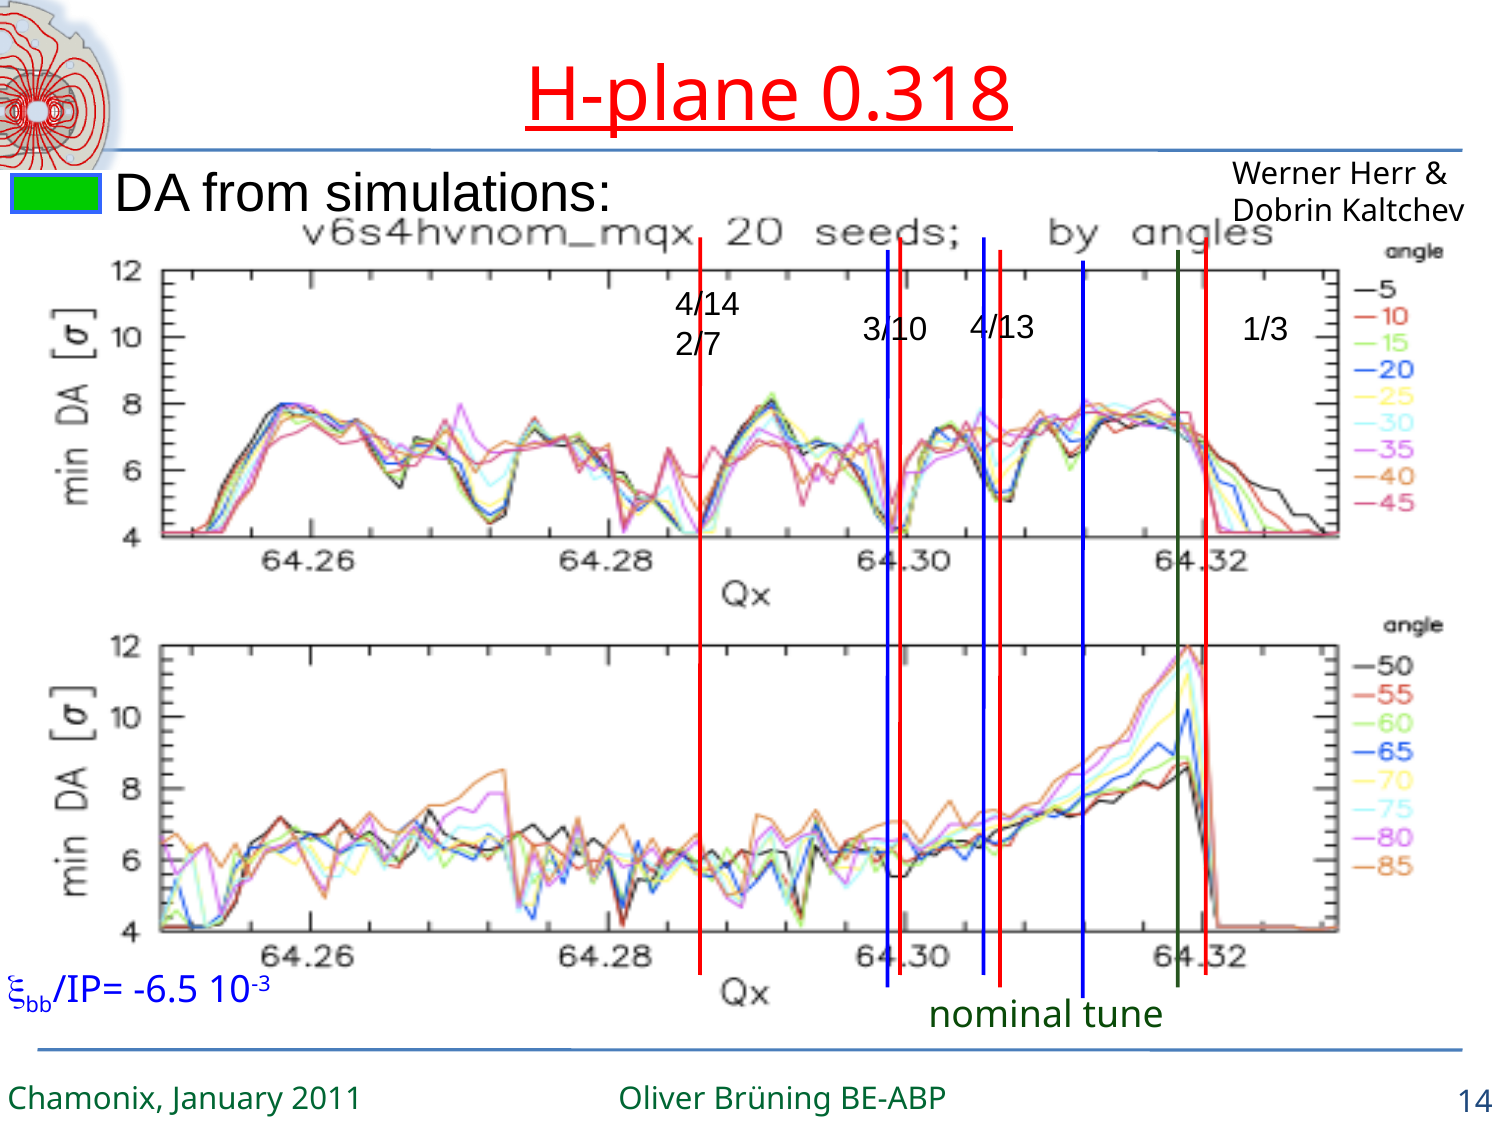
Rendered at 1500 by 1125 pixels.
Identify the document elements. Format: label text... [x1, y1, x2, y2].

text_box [887, 237, 1179, 999]
text_box DA from simulations: [99, 149, 643, 168]
title H-plane 0.318 [37, 30, 1500, 150]
text_box 14 [899, 1078, 1500, 1125]
text_box Chamonix, January 2011 Oliver Brüning BE-ABP [0, 1075, 1100, 1119]
picture [0, 2, 1500, 1038]
text_box Werner Herr & Dobrin Kaltchev [1224, 149, 1500, 170]
